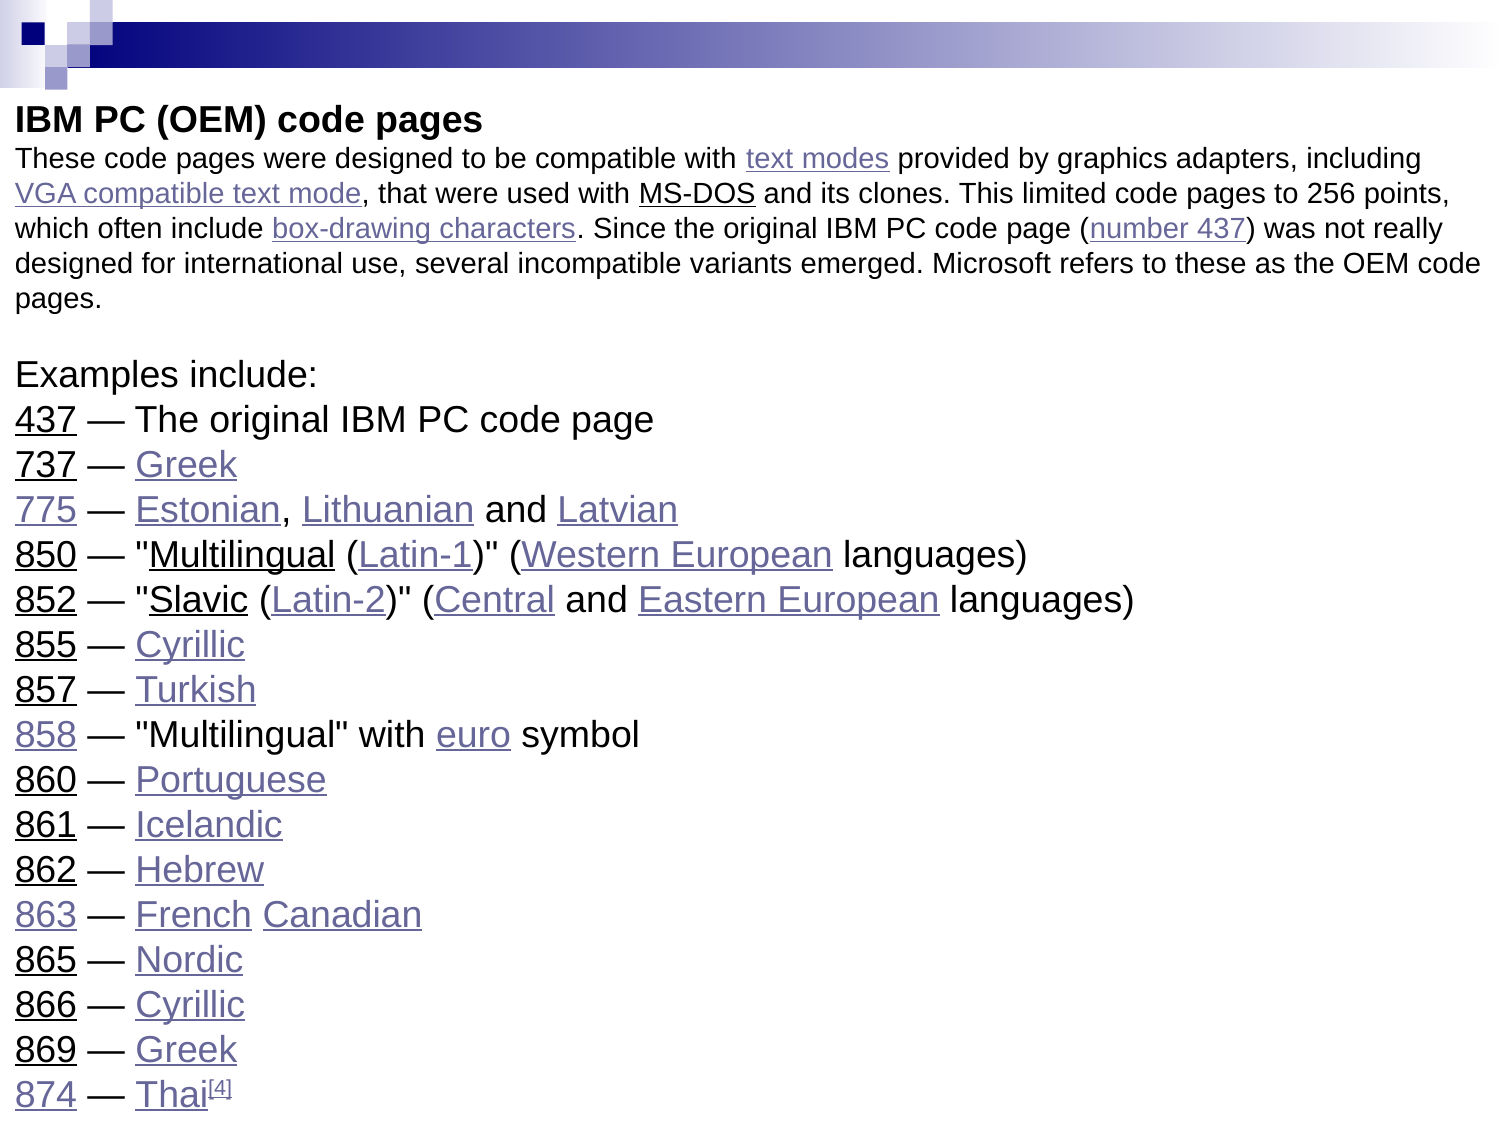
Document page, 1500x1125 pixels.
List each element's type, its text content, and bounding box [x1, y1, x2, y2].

text_box IBM PC (OEM) code pages These code pages were designed to be compatible with text modes provided by graphics adapters, including VGA compatible text mode, that were used with MS-DOS and its clones. This limited code pages to 256 points, which often include box-drawing characters. Since the original IBM PC code page (number 437) was not really designed for international use, several incompatible variants emerged. Microsoft refers to these as the OEM code pages. Examples include: 437 — The original IBM PC code page 737 — Greek 775 — Estonian, Lithuanian and Latvian 850 — "Multilingual (Latin-1)" (Western European languages) 852 — "Slavic (Latin-2)" (Central and Eastern European languages) 855 — Cyrillic 857 — Turkish 858 — "Multilingual" with euro symbol 860 — Portuguese 861 — Icelandic 862 — Hebrew 863 — French Canadian 865 — Nordic 866 — Cyrillic 869 — Greek 874 — Thai[4] [0, 87, 1500, 1122]
